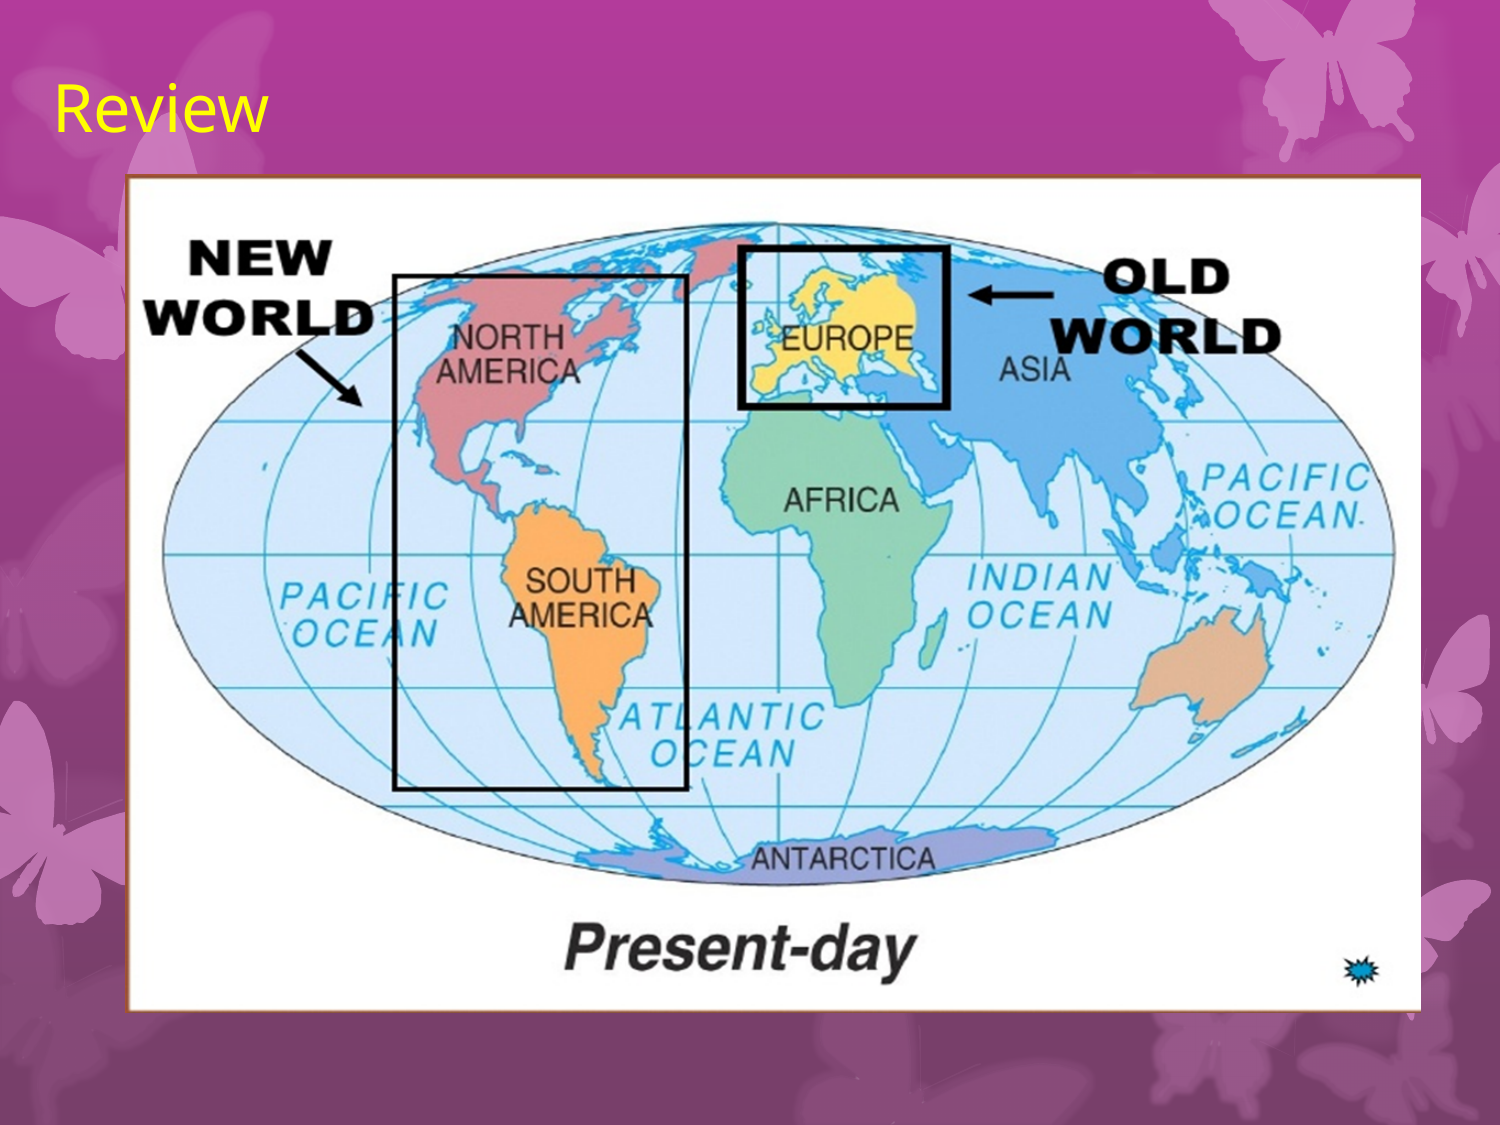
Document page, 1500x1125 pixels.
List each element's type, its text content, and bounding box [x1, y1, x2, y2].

picture [124, 174, 1422, 1013]
title Review [37, 12, 1500, 200]
